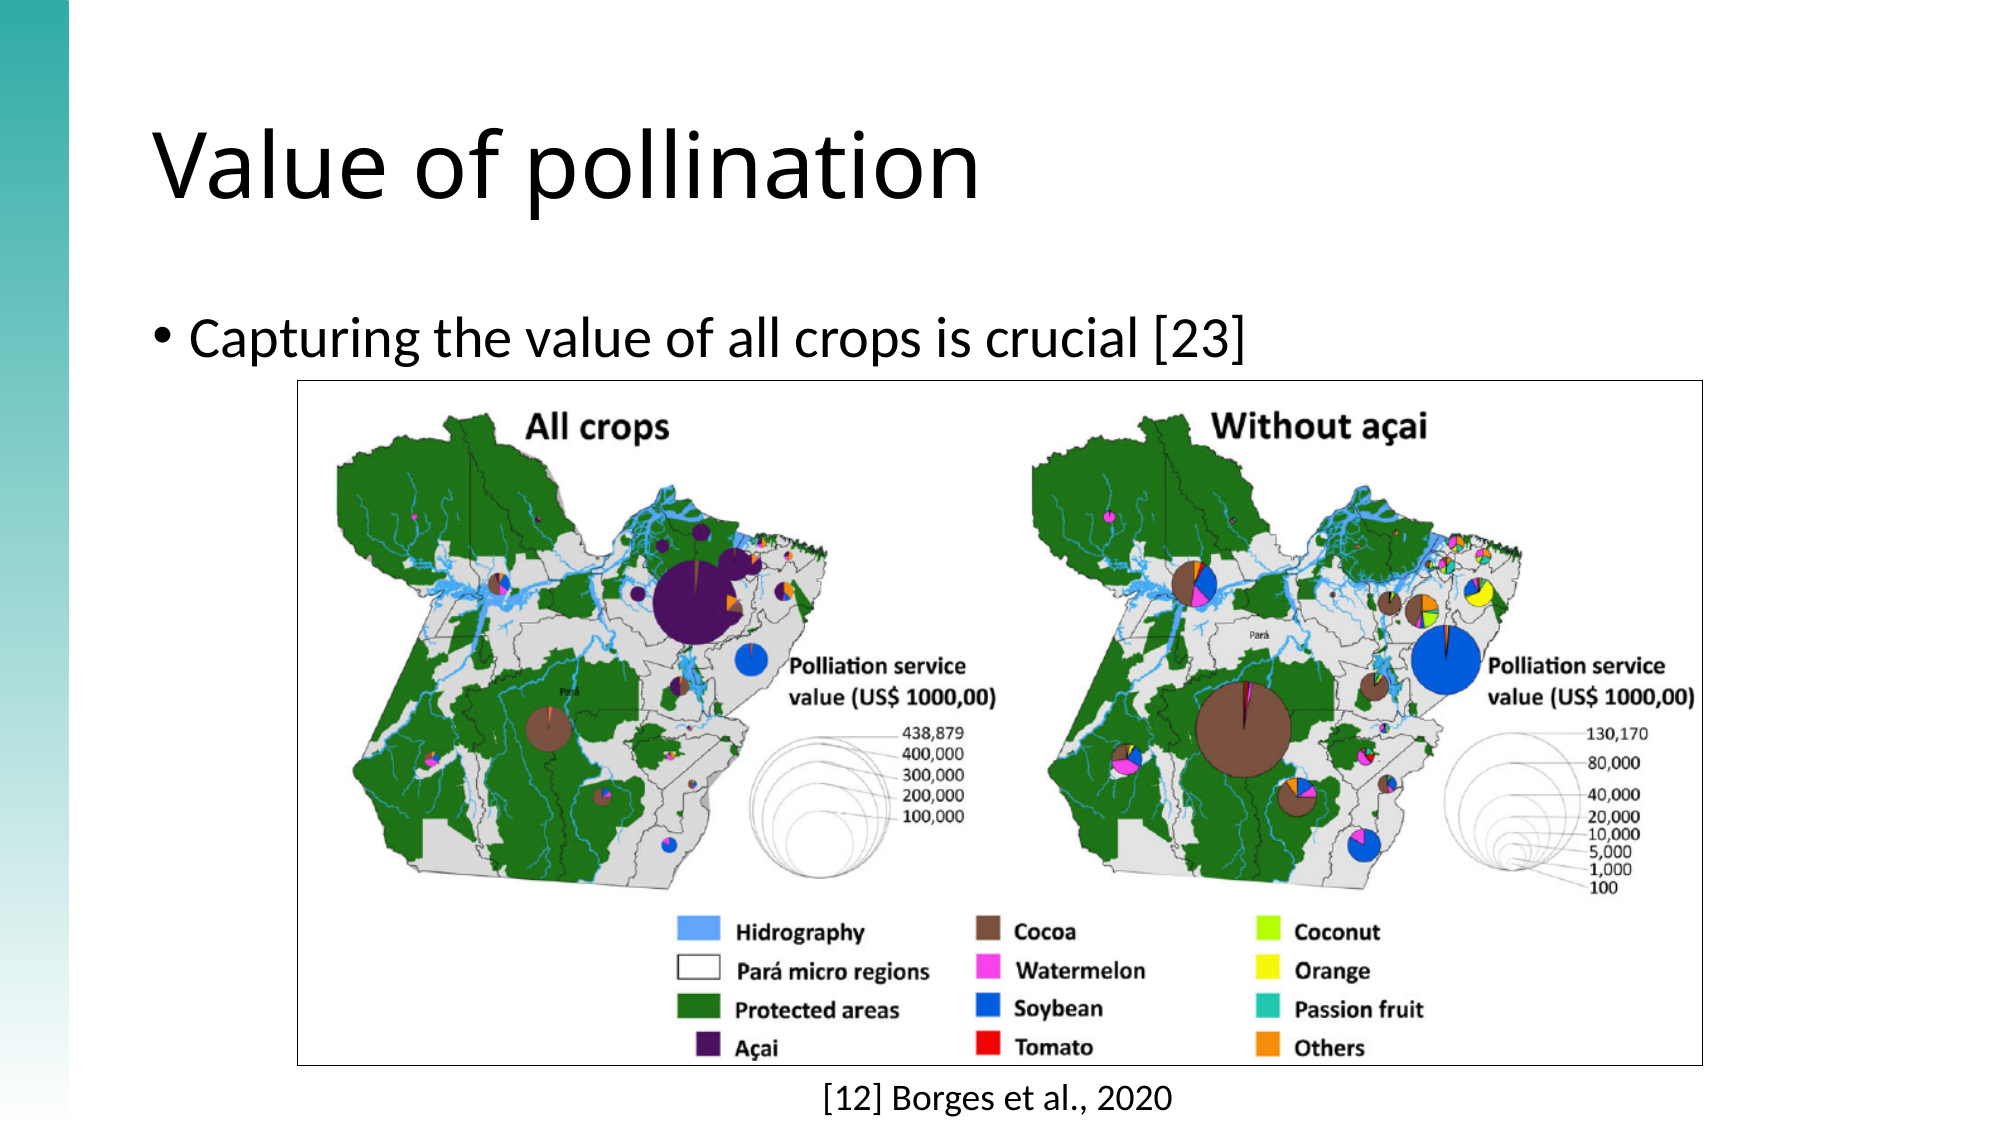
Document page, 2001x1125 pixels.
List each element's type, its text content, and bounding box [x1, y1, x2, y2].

text_box [12] Borges et al., 2020 [407, 1066, 1588, 1125]
title Value of pollination [137, 59, 1863, 278]
text_box [0, 0, 69, 1125]
list Capturing the value of all crops is crucial [23] [137, 299, 1863, 1089]
picture [297, 380, 1703, 1066]
